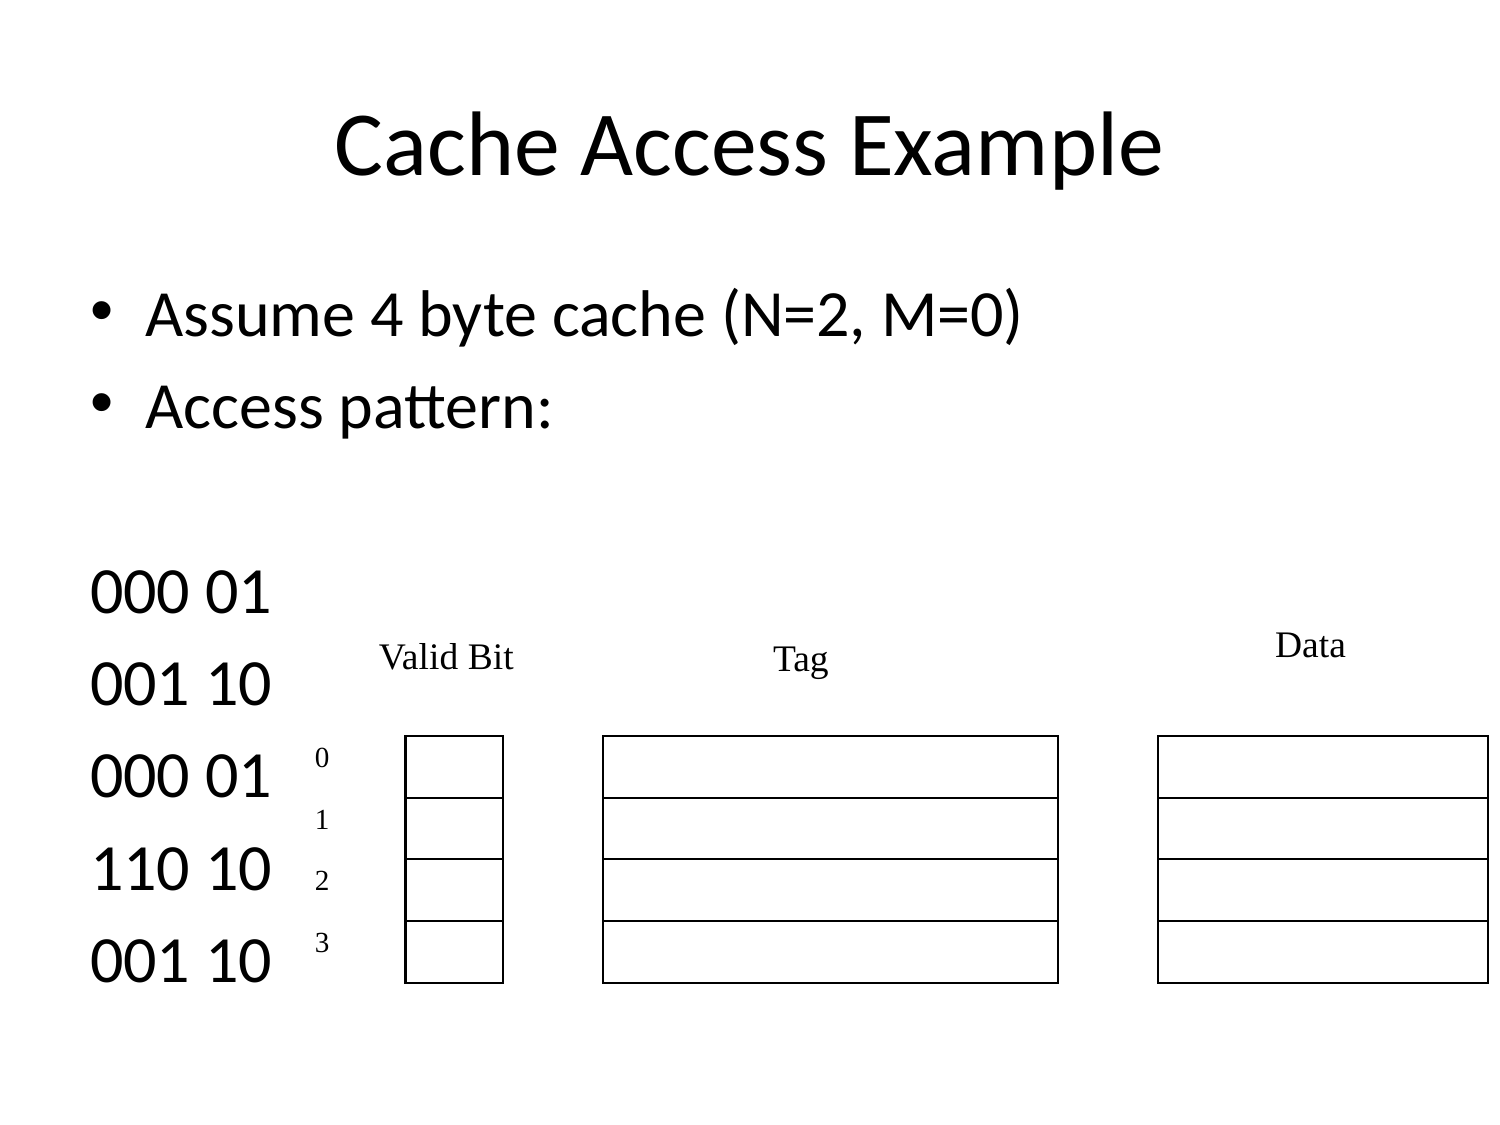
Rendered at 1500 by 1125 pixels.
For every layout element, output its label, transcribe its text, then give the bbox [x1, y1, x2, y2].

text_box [289, 612, 1489, 988]
list Assume 4 byte cache (N=2, M=0) Access pattern: 000 01 001 10 000 01 110 10 001 10 [75, 262, 1425, 1005]
title Cache Access Example [75, 45, 1425, 233]
